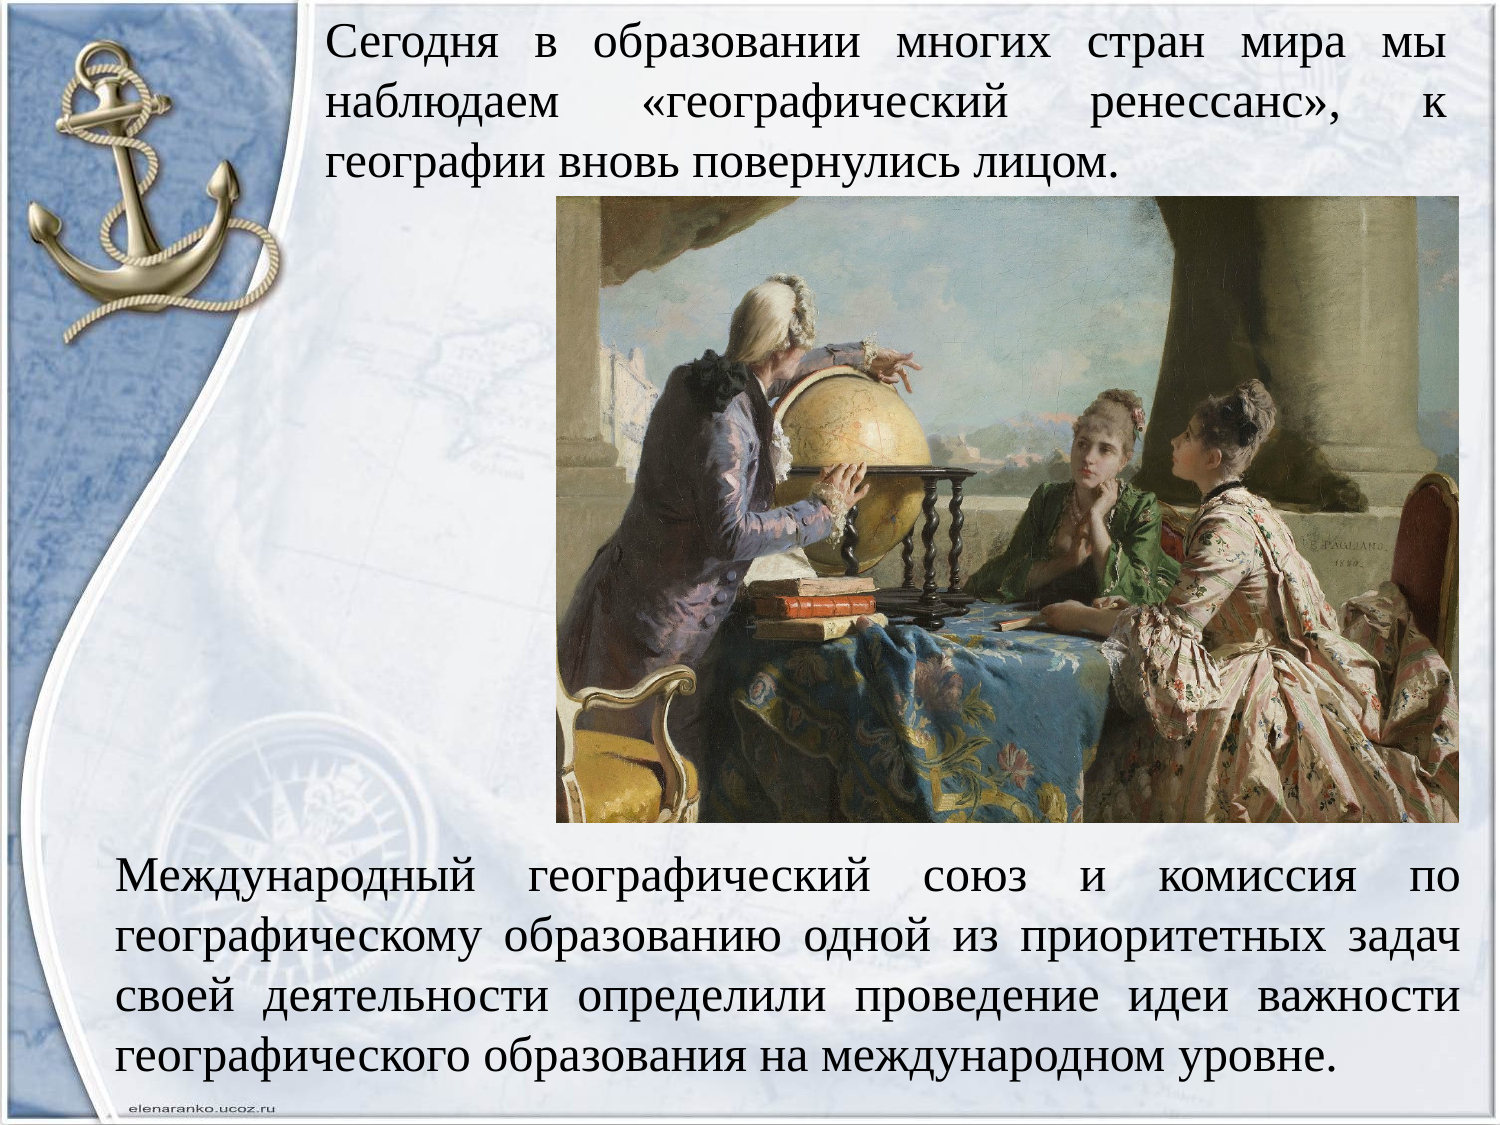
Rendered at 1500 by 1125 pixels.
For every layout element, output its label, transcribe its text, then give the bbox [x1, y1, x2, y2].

picture [0, 0, 1500, 1125]
list Сегодня в образовании многих стран мира мы наблюдаем «географический ренессанс», к географии вновь повернулись лицом. [253, 0, 1463, 272]
text_box Международный географический союз и комиссия по географическому образованию одной из приоритетных задач своей деятельности определили проведение идеи важности географического образования на международном уровне. [100, 834, 1477, 1089]
